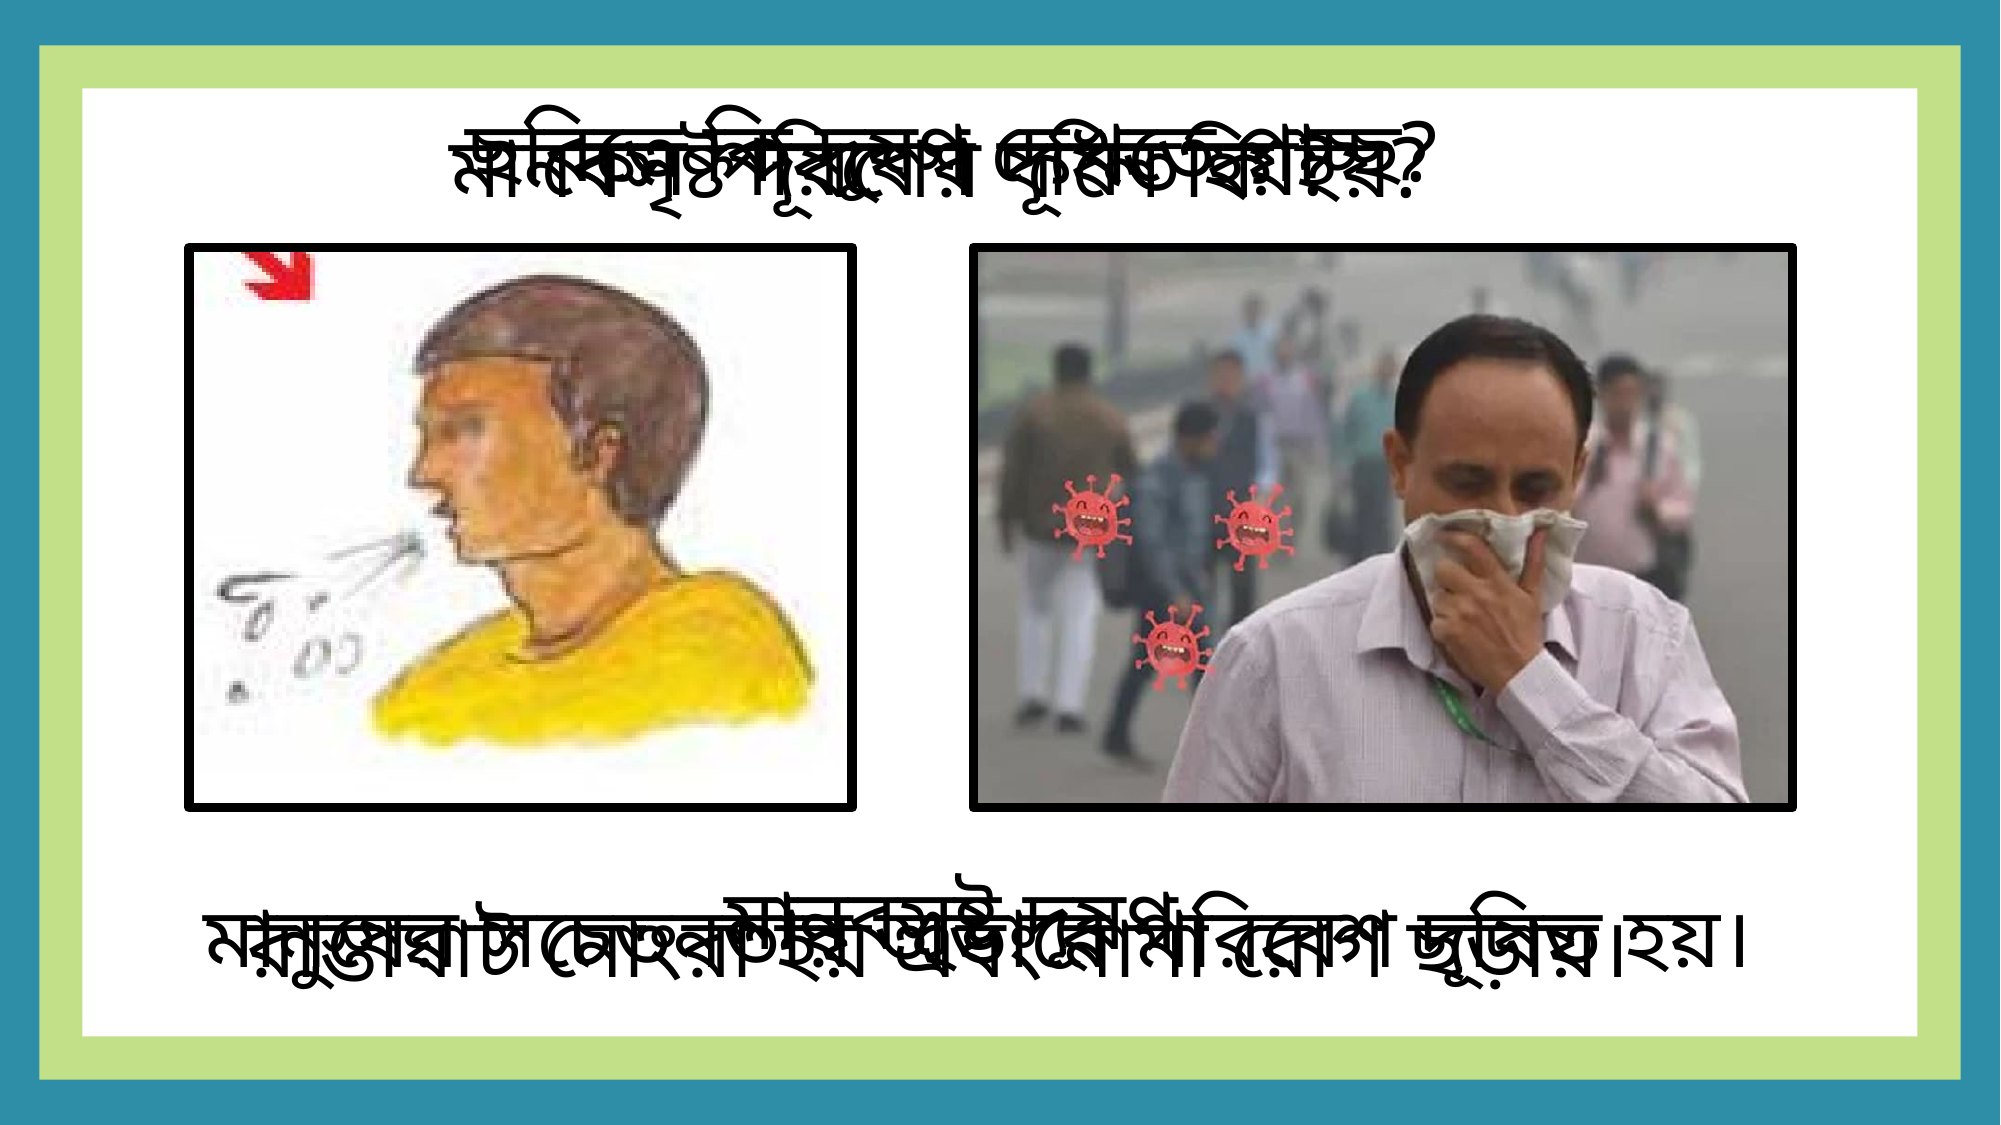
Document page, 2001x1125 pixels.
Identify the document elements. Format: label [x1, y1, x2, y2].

text_box [0, 0, 2000, 1125]
